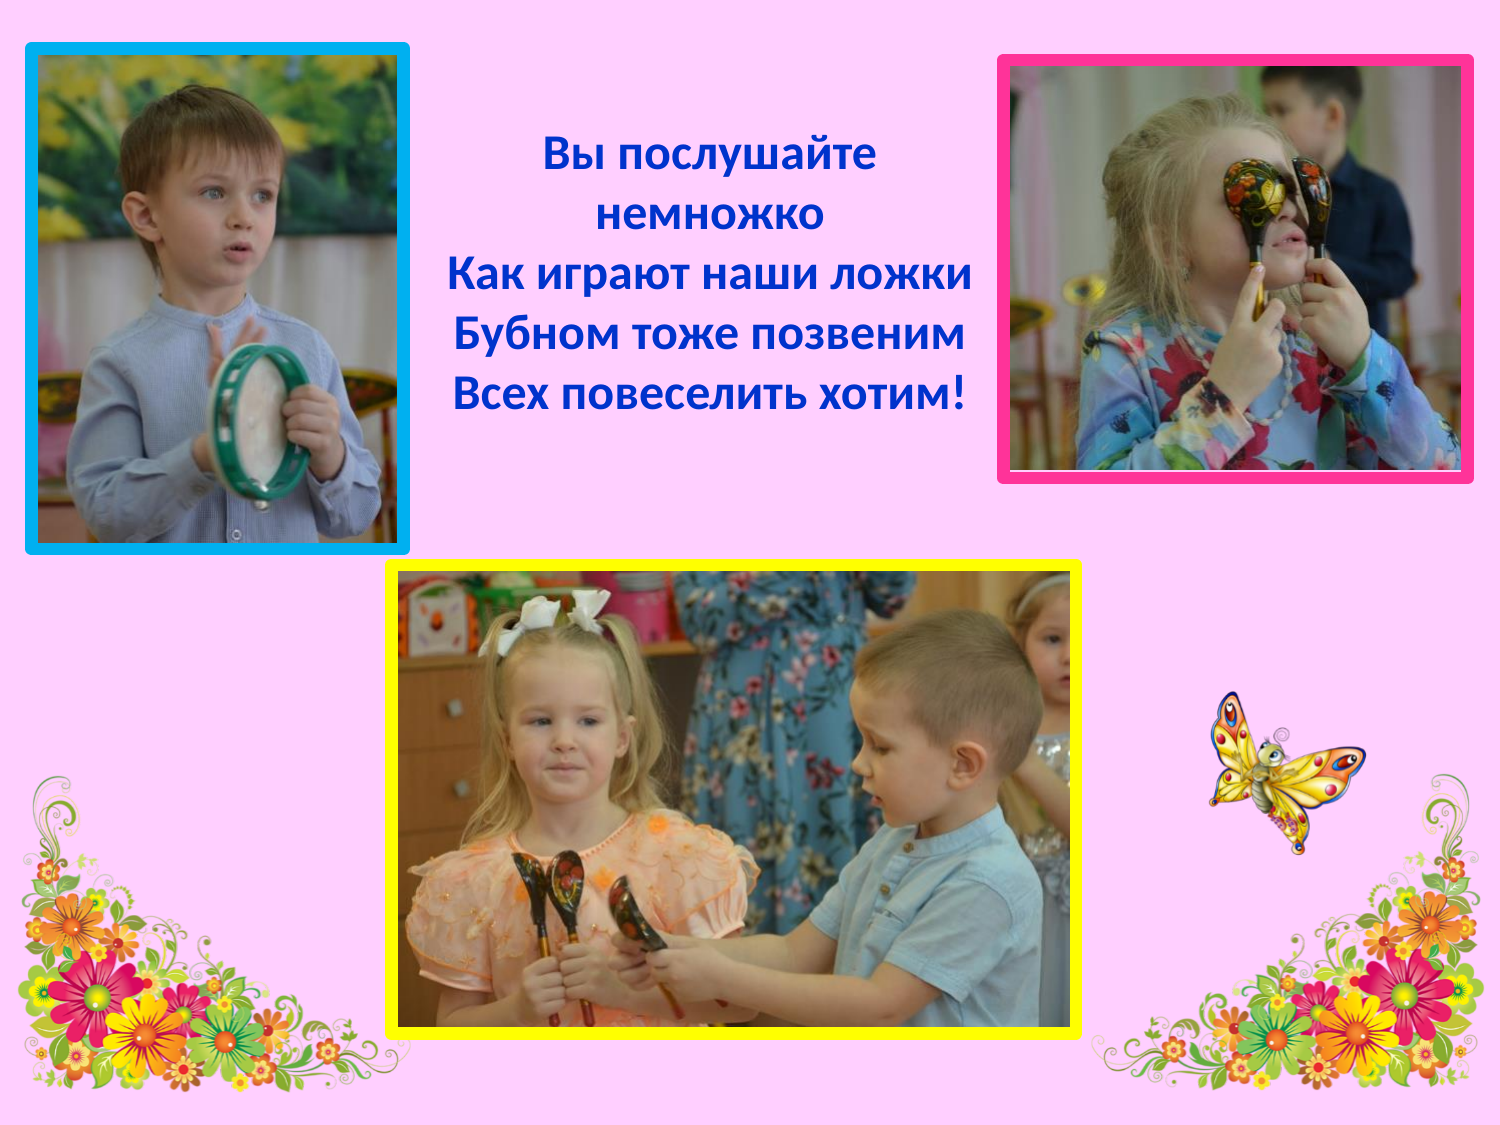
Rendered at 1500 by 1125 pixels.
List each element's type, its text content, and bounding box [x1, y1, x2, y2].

picture [39, 56, 396, 542]
picture [1091, 690, 1485, 1092]
picture [17, 570, 1070, 1094]
title Вы послушайте немножко Как играют наши ложки Бубном тоже позвеним Всех повеселить хотим! [410, 66, 997, 472]
picture [1009, 66, 1462, 473]
